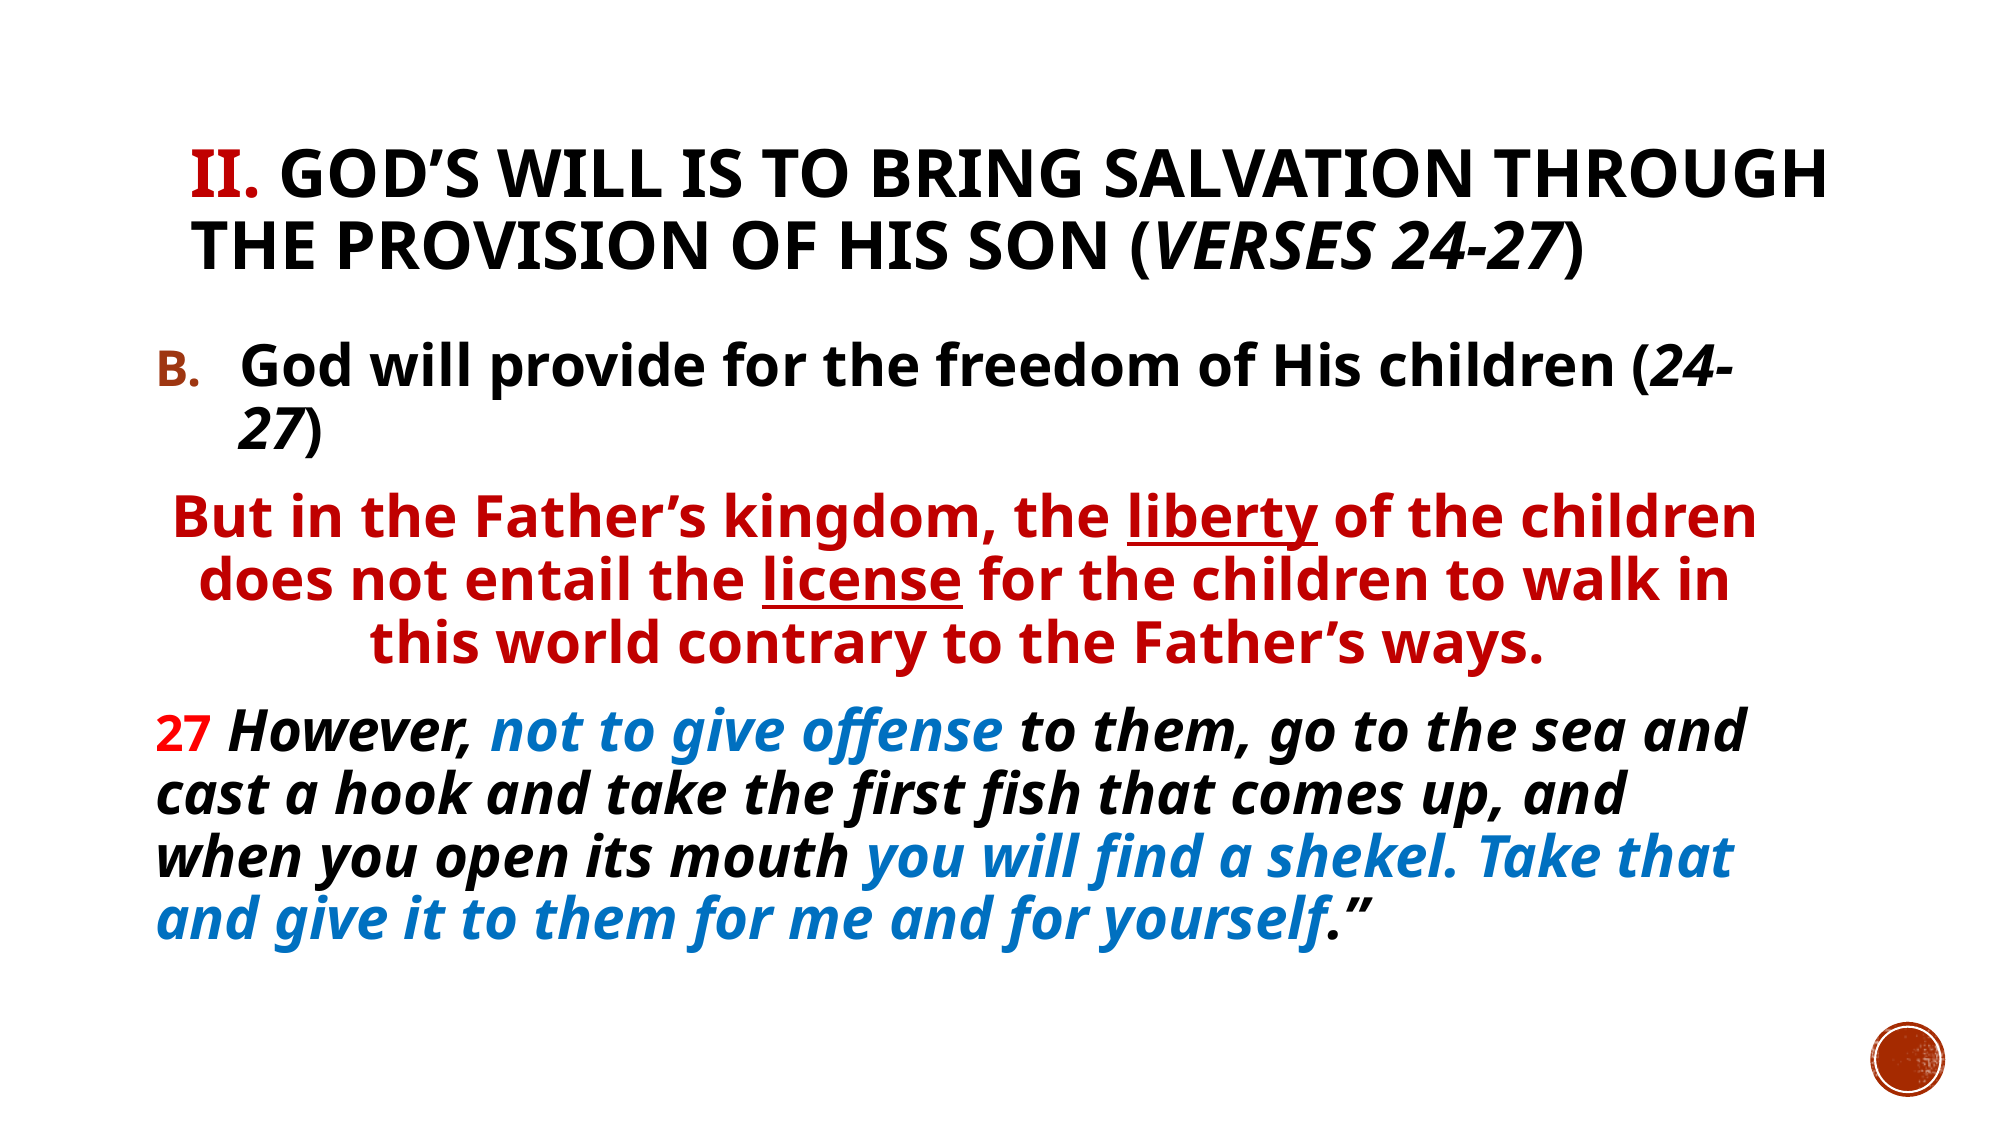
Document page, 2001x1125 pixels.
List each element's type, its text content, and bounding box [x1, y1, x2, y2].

list God will provide for the freedom of His children (24-27) But in the Father’s kingdom, the liberty of the children does not entail the license for the children to walk in this world contrary to the Father’s ways. 27 However, not to give offense to them, go to the sea and cast a hook and take the first fish that comes up, and when you open its mouth you will find a shekel. Take that and give it to them for me and for yourself.” [140, 328, 1791, 1106]
title II. God’s will is to bring salvation through the provision of His Son (verses 24-27) [175, 79, 1907, 344]
